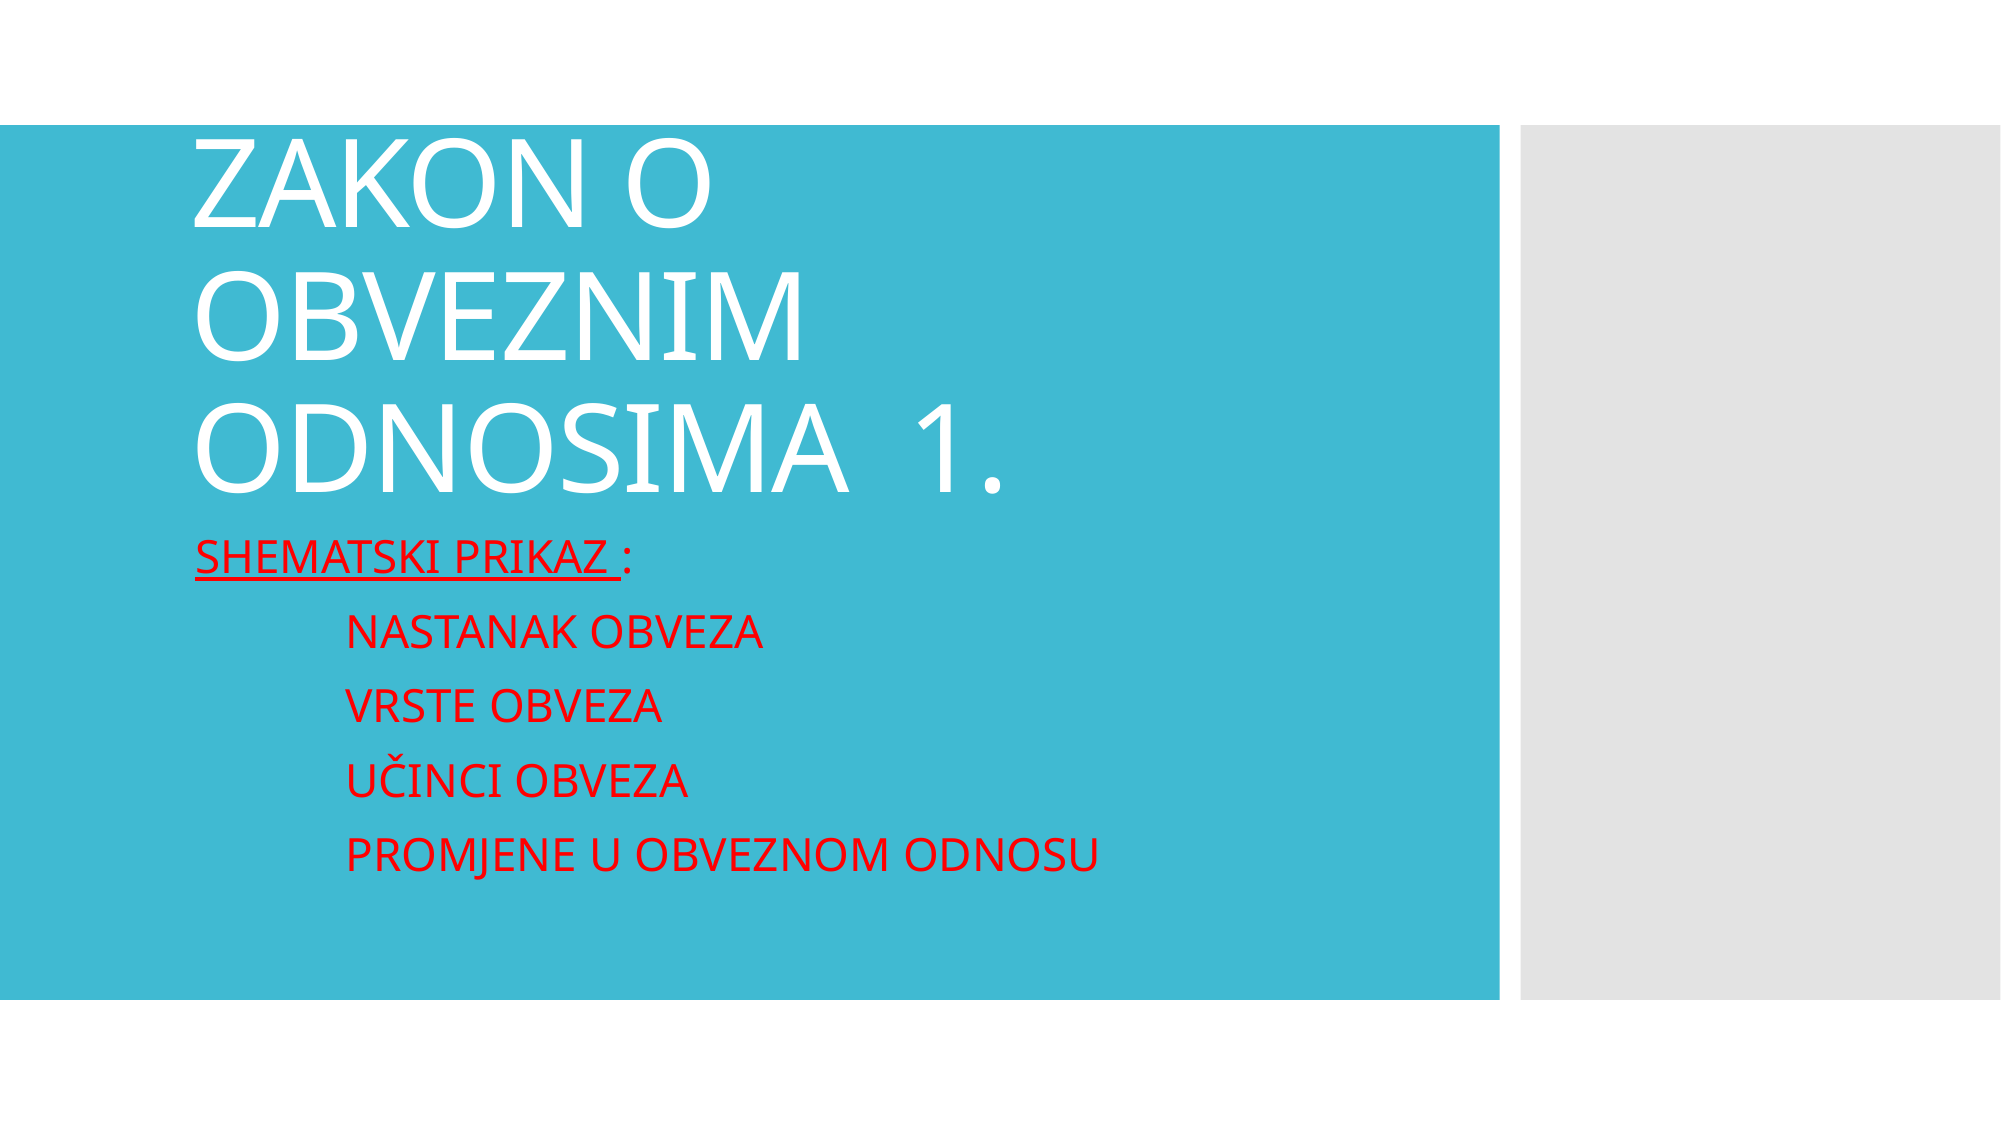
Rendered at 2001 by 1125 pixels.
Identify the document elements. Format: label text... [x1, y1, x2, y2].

title ZAKON O OBVEZNIM ODNOSIMA 1. [175, 213, 1376, 528]
subtitle SHEMATSKI PRIKAZ : NASTANAK OBVEZA VRSTE OBVEZA UČINCI OBVEZA PROMJENE U OBVEZNOM ODNOSU [180, 527, 1381, 917]
